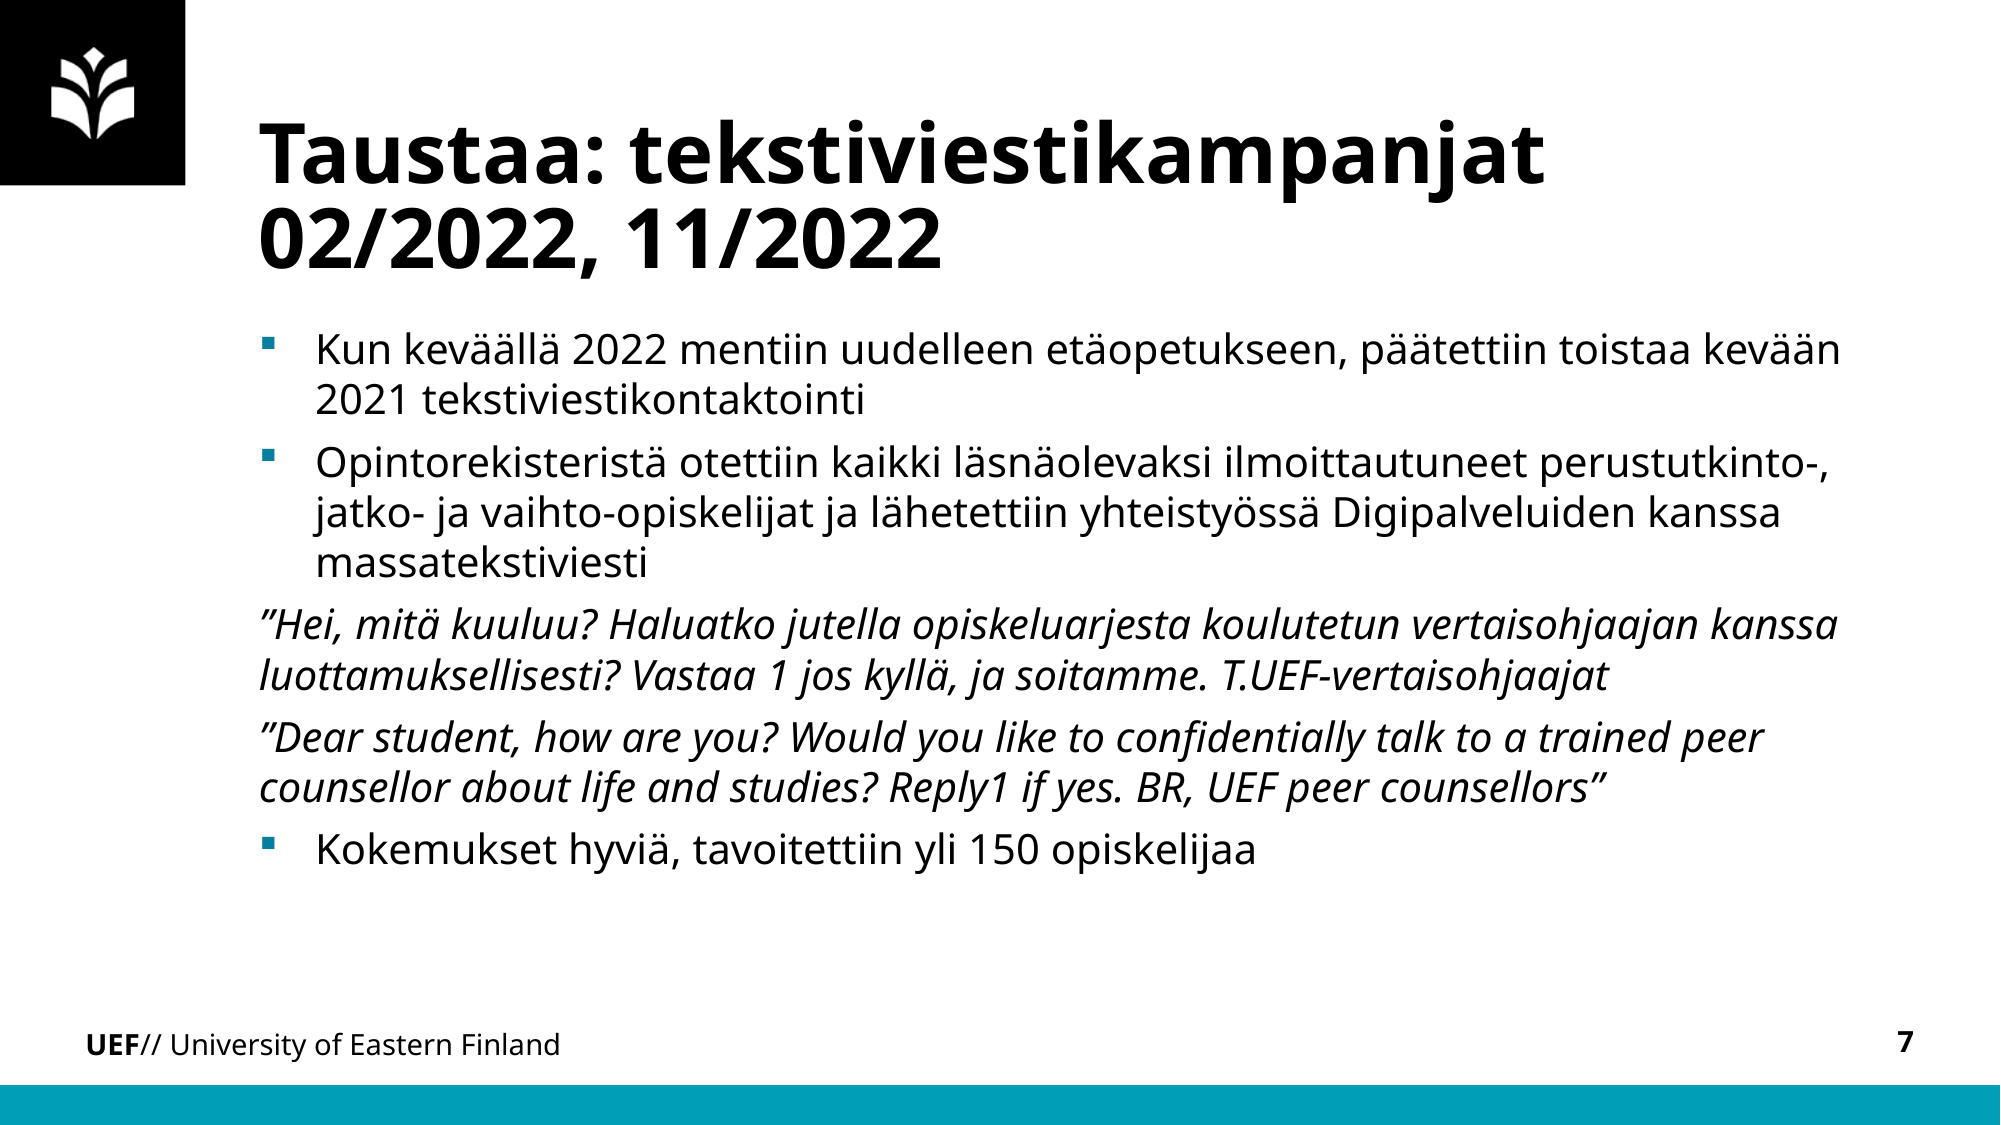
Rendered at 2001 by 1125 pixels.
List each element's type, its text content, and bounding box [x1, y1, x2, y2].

list Kun keväällä 2022 mentiin uudelleen etäopetukseen, päätettiin toistaa kevään 2021 tekstiviestikontaktointi Opintorekisteristä otettiin kaikki läsnäolevaksi ilmoittautuneet perustutkinto-, jatko- ja vaihto-opiskelijat ja lähetettiin yhteistyössä Digipalveluiden kanssa massatekstiviesti ”Hei, mitä kuuluu? Haluatko jutella opiskeluarjesta koulutetun vertaisohjaajan kanssa luottamuksellisesti? Vastaa 1 jos kyllä, ja soitamme. T.UEF-vertaisohjaajat ”Dear student, how are you? Would you like to confidentially talk to a trained peer counsellor about life and studies? Reply1 if yes. BR, UEF peer counsellors” Kokemukset hyviä, tavoitettiin yli 150 opiskelijaa [243, 315, 1914, 989]
slide_number 7 [1827, 1019, 1930, 1068]
title Taustaa: tekstiviestikampanjat 02/2022, 11/2022 [243, 107, 1914, 274]
